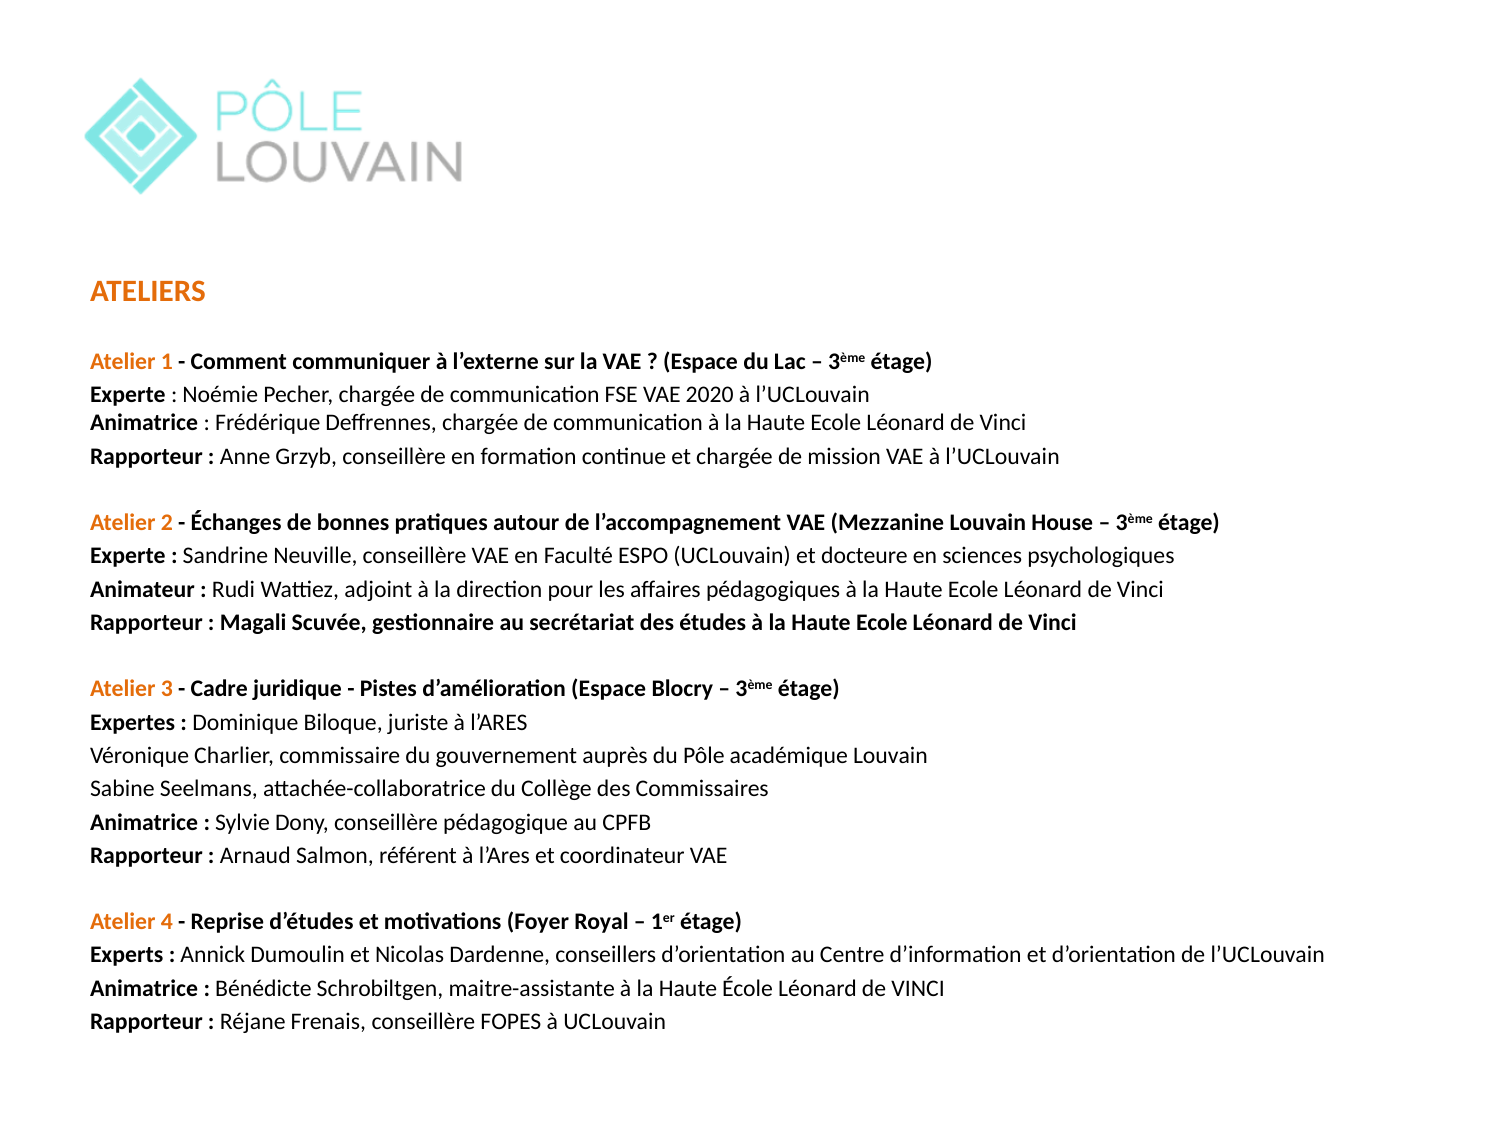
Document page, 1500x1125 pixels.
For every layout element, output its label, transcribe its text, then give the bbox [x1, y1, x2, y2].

picture [74, 44, 471, 196]
list ATELIERS Atelier 1 - Comment communiquer à l’externe sur la VAE ? (Espace du Lac – 3ème étage) Experte : Noémie Pecher, chargée de communication FSE VAE 2020 à l’UCLouvain Animatrice : Frédérique Deffrennes, chargée de communication à la Haute Ecole Léonard de Vinci Rapporteur : Anne Grzyb, conseillère en formation continue et chargée de mission VAE à l’UCLouvain Atelier 2 - Échanges de bonnes pratiques autour de l’accompagnement VAE (Mezzanine Louvain House – 3ème étage) Experte : Sandrine Neuville, conseillère VAE en Faculté ESPO (UCLouvain) et docteure en sciences psychologiques Animateur : Rudi Wattiez, adjoint à la direction pour les affaires pédagogiques à la Haute Ecole Léonard de Vinci Rapporteur : Magali Scuvée, gestionnaire au secrétariat des études à la Haute Ecole Léonard de Vinci Atelier 3 - Cadre juridique - Pistes d’amélioration (Espace Blocry – 3ème étage) Expertes : Dominique Biloque, juriste à l’ARES Véronique Charlier, commissaire du gouvernement auprès du Pôle académique Louvain Sabine Seelmans, attachée-collaboratrice du Collège des Commissaires Animatrice : Sylvie Dony, conseillère pédagogique au CPFB Rapporteur : Arnaud Salmon, référent à l’Ares et coordinateur VAE Atelier 4 - Reprise d’études et motivations (Foyer Royal – 1er étage) Experts : Annick Dumoulin et Nicolas Dardenne, conseillers d’orientation au Centre d’information et d’orientation de l’UCLouvain Animatrice : Bénédicte Schrobiltgen, maitre-assistante à la Haute École Léonard de VINCI Rapporteur : Réjane Frenais, conseillère FOPES à UCLouvain [75, 262, 1425, 1060]
